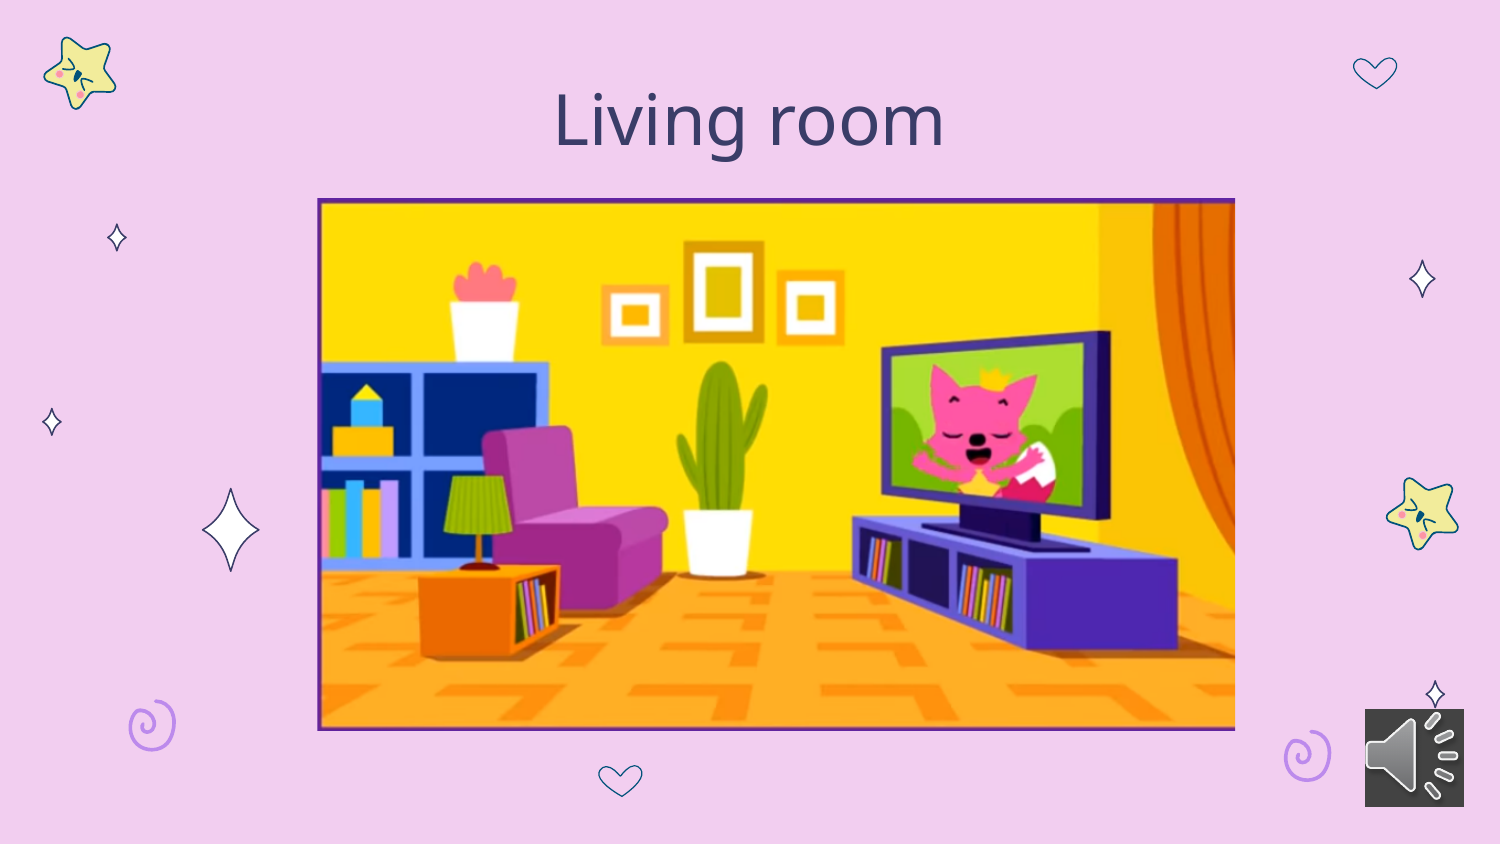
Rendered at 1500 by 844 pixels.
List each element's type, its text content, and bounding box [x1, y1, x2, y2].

picture [1364, 708, 1465, 809]
title Living room [287, 59, 1213, 154]
text_box [202, 488, 259, 572]
picture [317, 198, 1236, 731]
